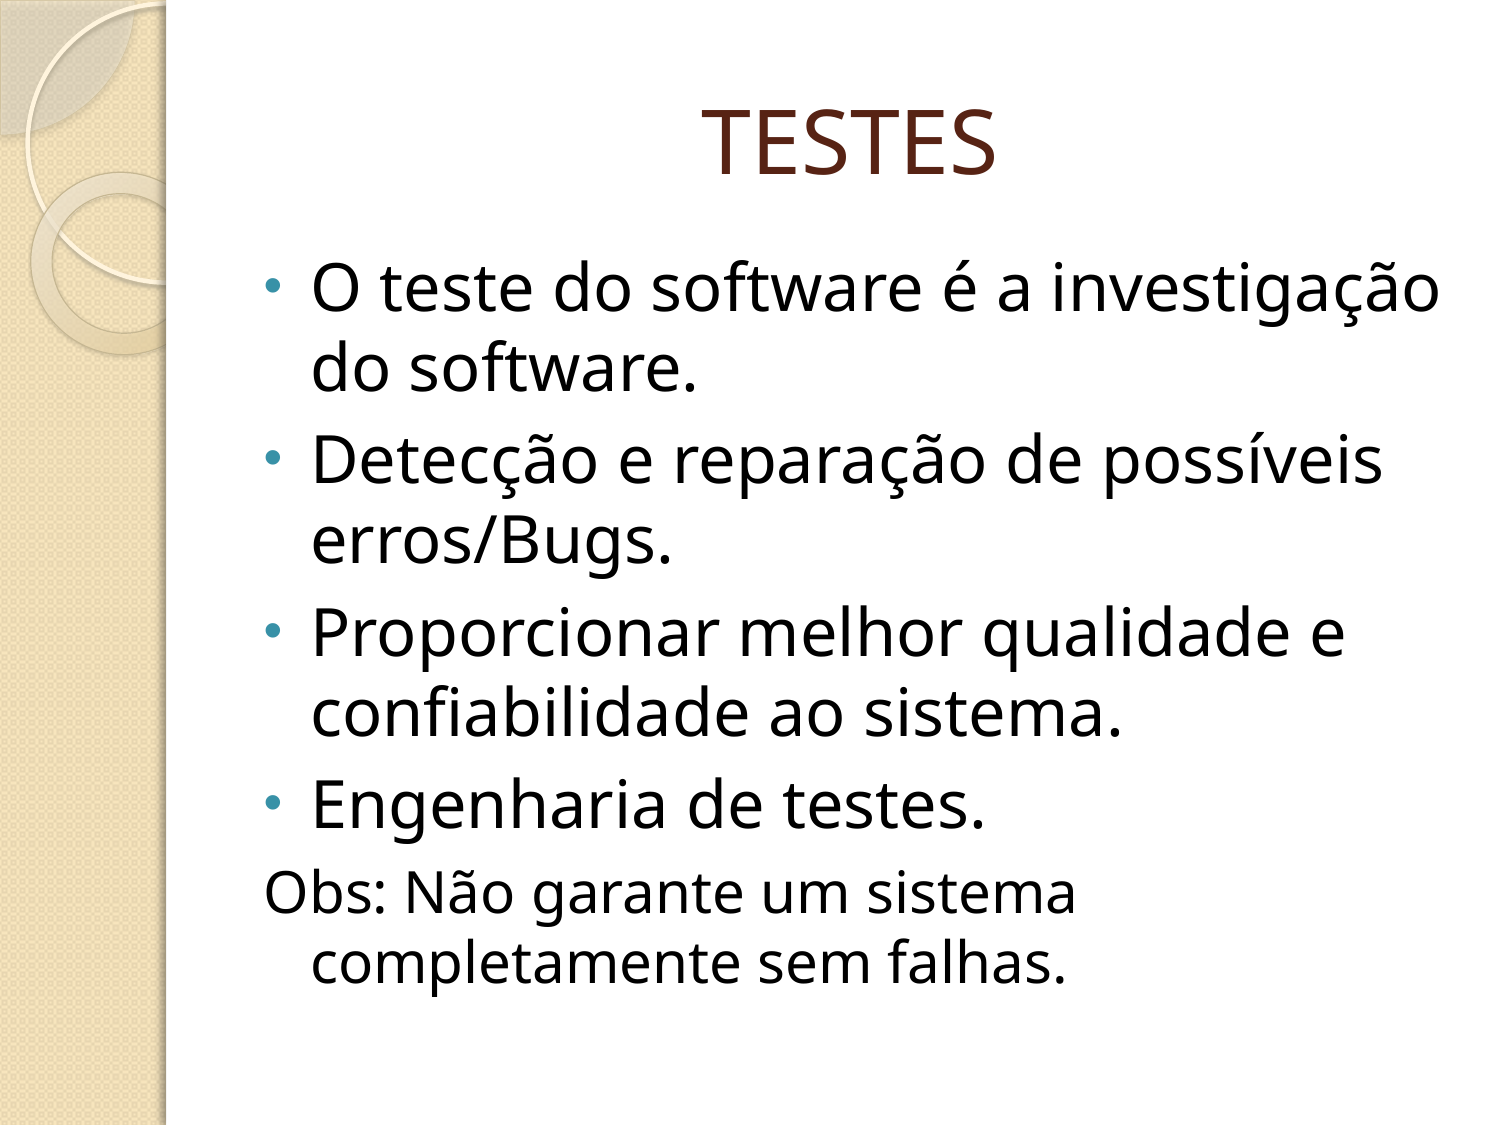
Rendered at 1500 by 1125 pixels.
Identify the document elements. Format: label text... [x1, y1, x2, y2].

title TESTES [235, 45, 1466, 233]
list O teste do software é a investigação do software. Detecção e reparação de possíveis erros/Bugs. Proporcionar melhor qualidade e confiabilidade ao sistema. Engenharia de testes. Obs: Não garante um sistema completamente sem falhas. [235, 237, 1466, 1025]
